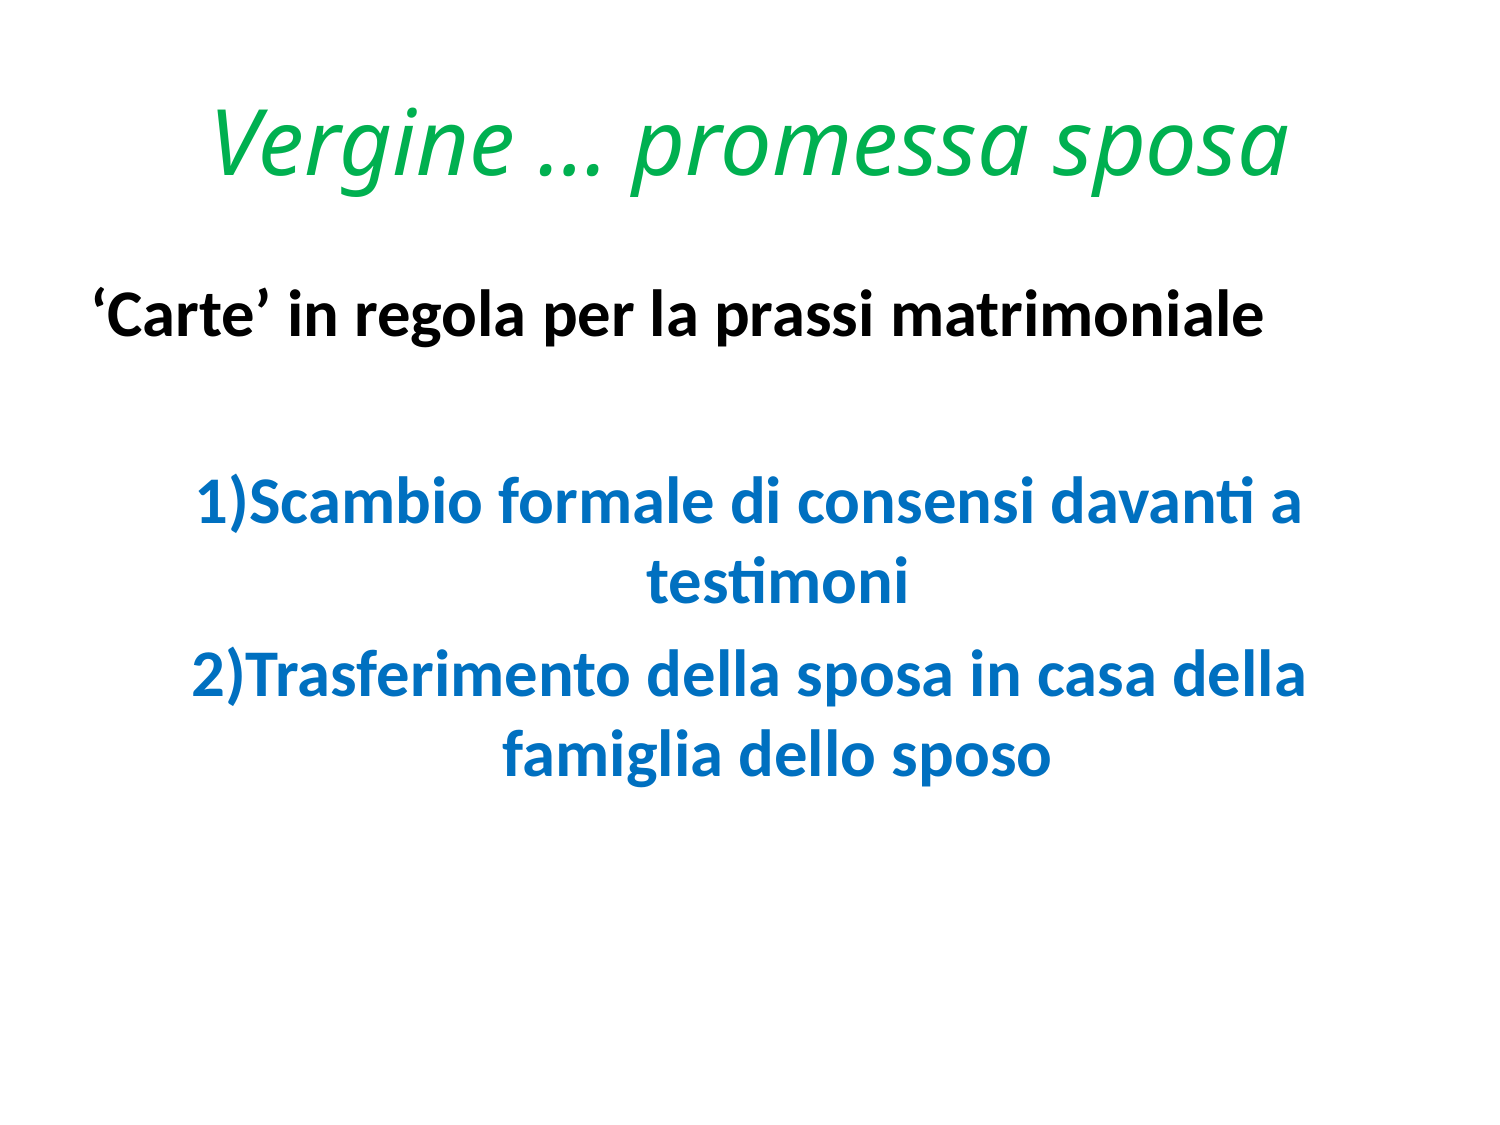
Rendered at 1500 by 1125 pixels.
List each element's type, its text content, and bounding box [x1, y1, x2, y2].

list ‘Carte’ in regola per la prassi matrimoniale 1)Scambio formale di consensi davanti a testimoni 2)Trasferimento della sposa in casa della famiglia dello sposo [75, 262, 1425, 1005]
title Vergine … promessa sposa [75, 45, 1425, 233]
